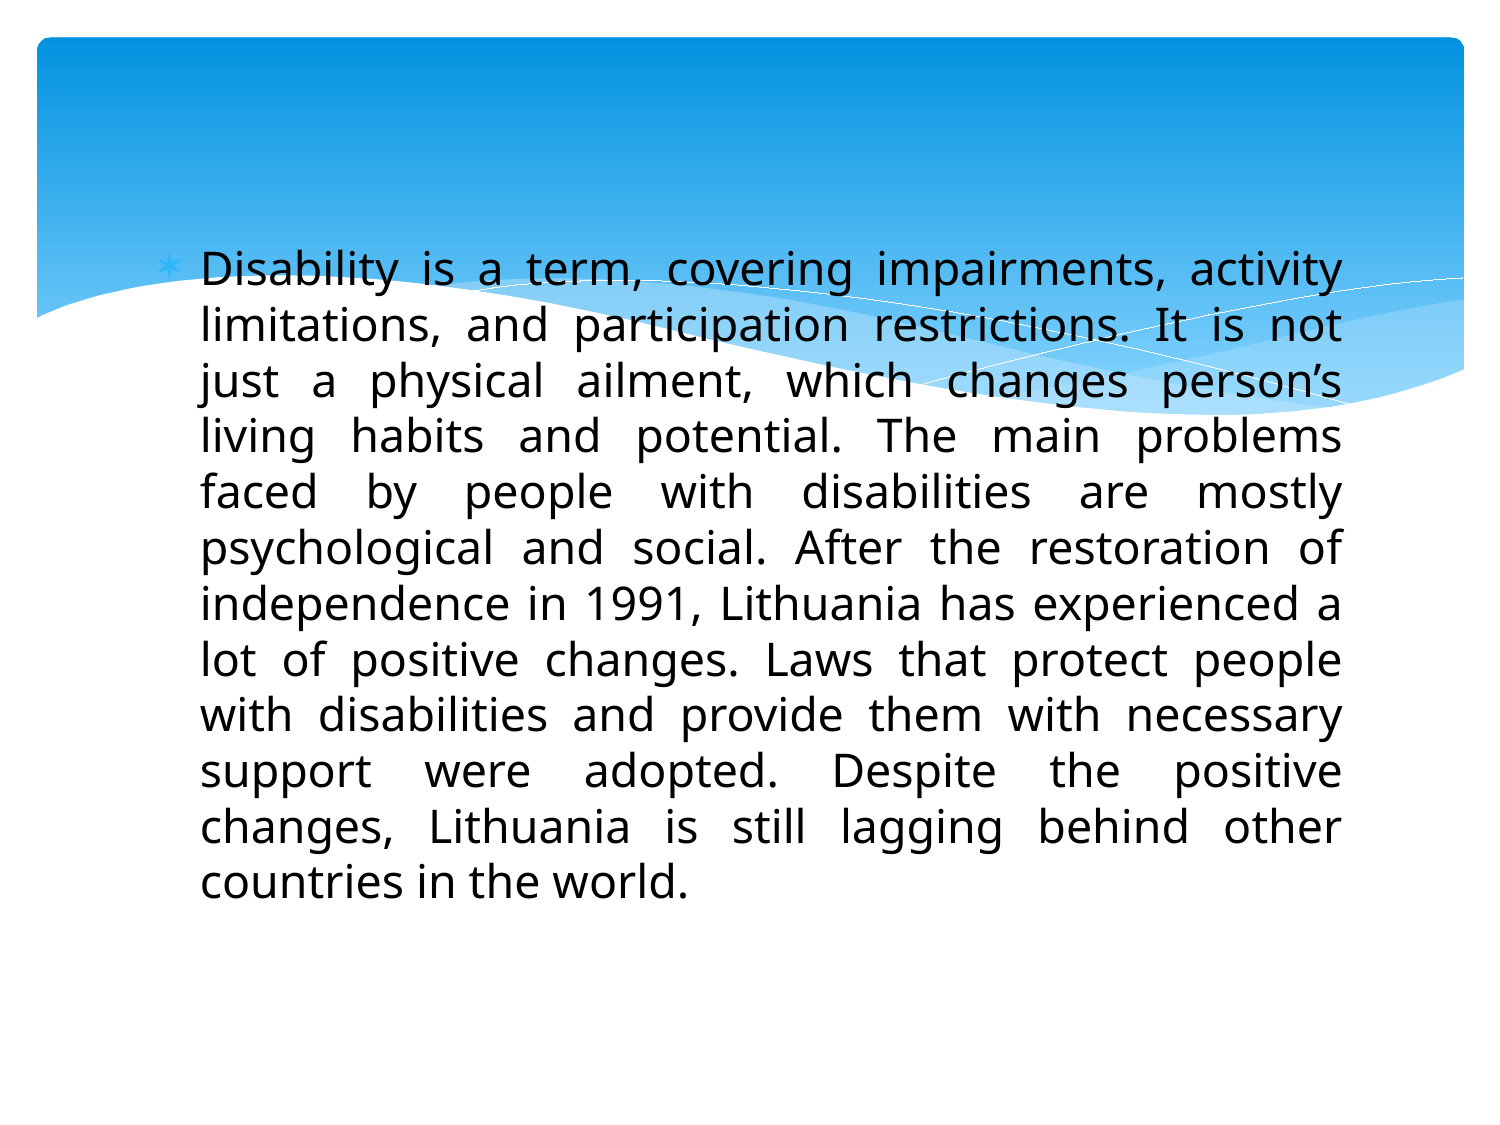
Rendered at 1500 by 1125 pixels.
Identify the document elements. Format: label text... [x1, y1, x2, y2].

list Disability is a term, covering impairments, activity limitations, and participation restrictions. It is not just a physical ailment, which changes person’s living habits and potential. The main problems faced by people with disabilities are mostly psychological and social. After the restoration of independence in 1991, Lithuania has experienced a lot of positive changes. Laws that protect people with disabilities and provide them with necessary support were adopted. Despite the positive changes, Lithuania is still lagging behind other countries in the world. [143, 231, 1359, 929]
